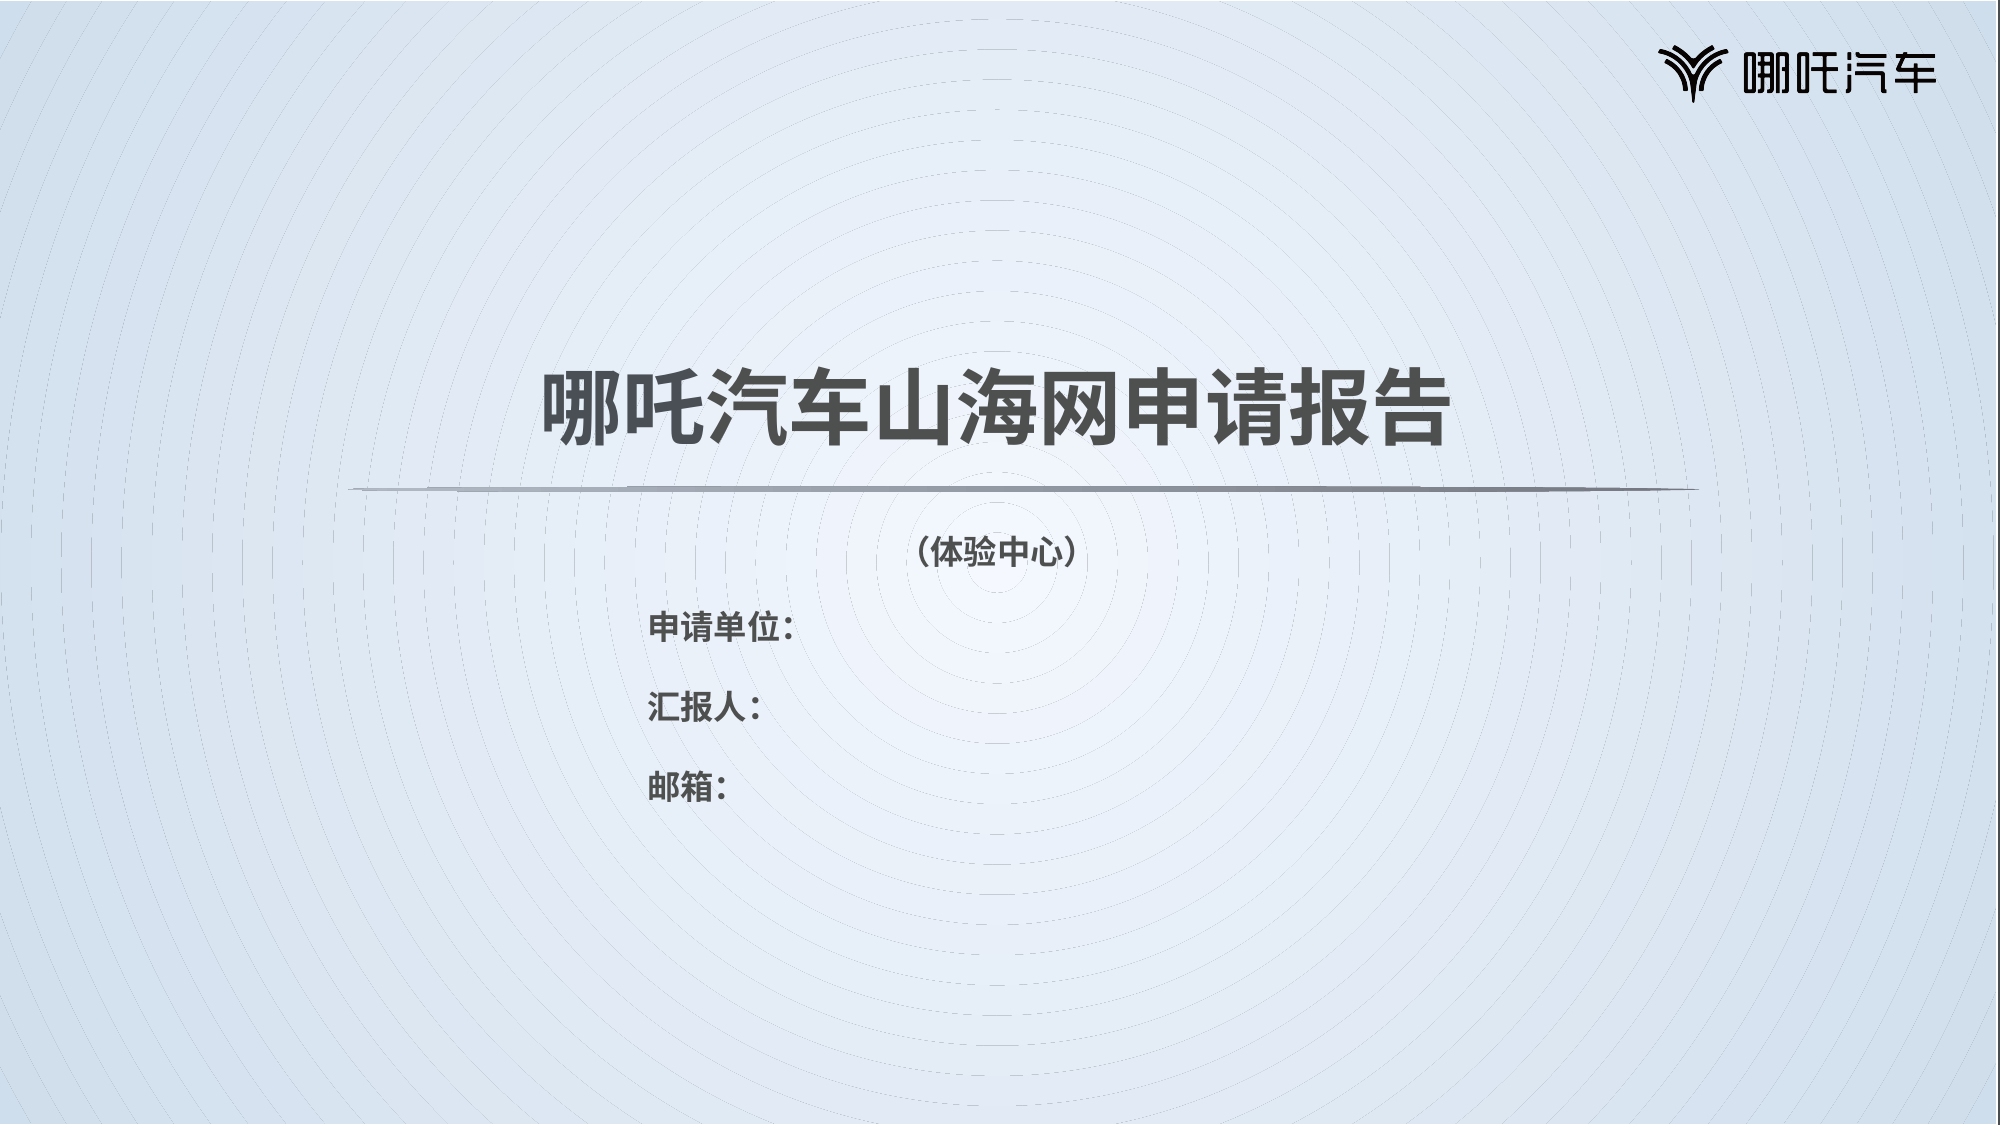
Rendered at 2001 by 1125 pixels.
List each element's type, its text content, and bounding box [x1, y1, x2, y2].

text_box [0, 0, 1998, 1125]
text_box （体验中心） [882, 523, 1112, 579]
picture [1658, 45, 1936, 103]
text_box [347, 486, 1700, 493]
title 哪吒汽车山海网申请报告 [217, 343, 1778, 480]
text_box 申请单位： 汇报人： 邮箱： [632, 558, 1362, 814]
